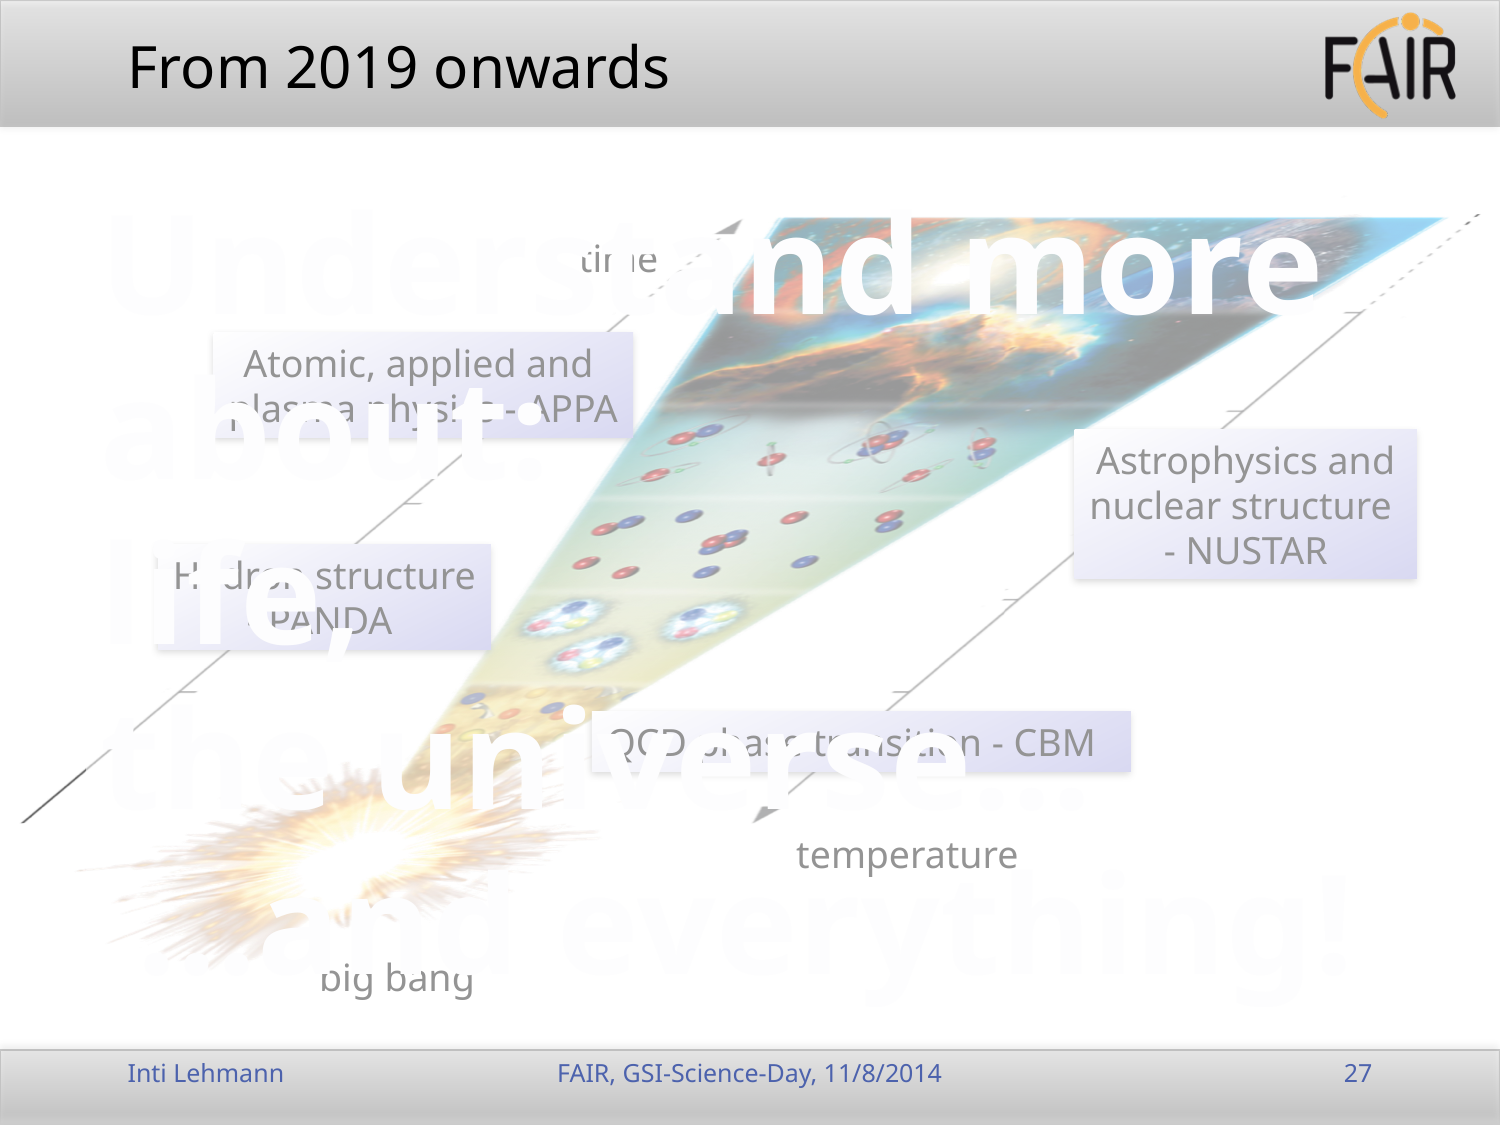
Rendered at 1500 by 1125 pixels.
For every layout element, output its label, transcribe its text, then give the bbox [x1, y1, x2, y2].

footer FAIR, GSI-Science-Day, 11/8/2014 [512, 1065, 988, 1101]
slide_number Inti Lehmann [112, 1065, 426, 1101]
slide_number 27 [1074, 1065, 1388, 1101]
picture [15, 139, 1500, 1057]
picture [1324, 10, 1457, 121]
title From 2019 onwards [112, 24, 1325, 106]
